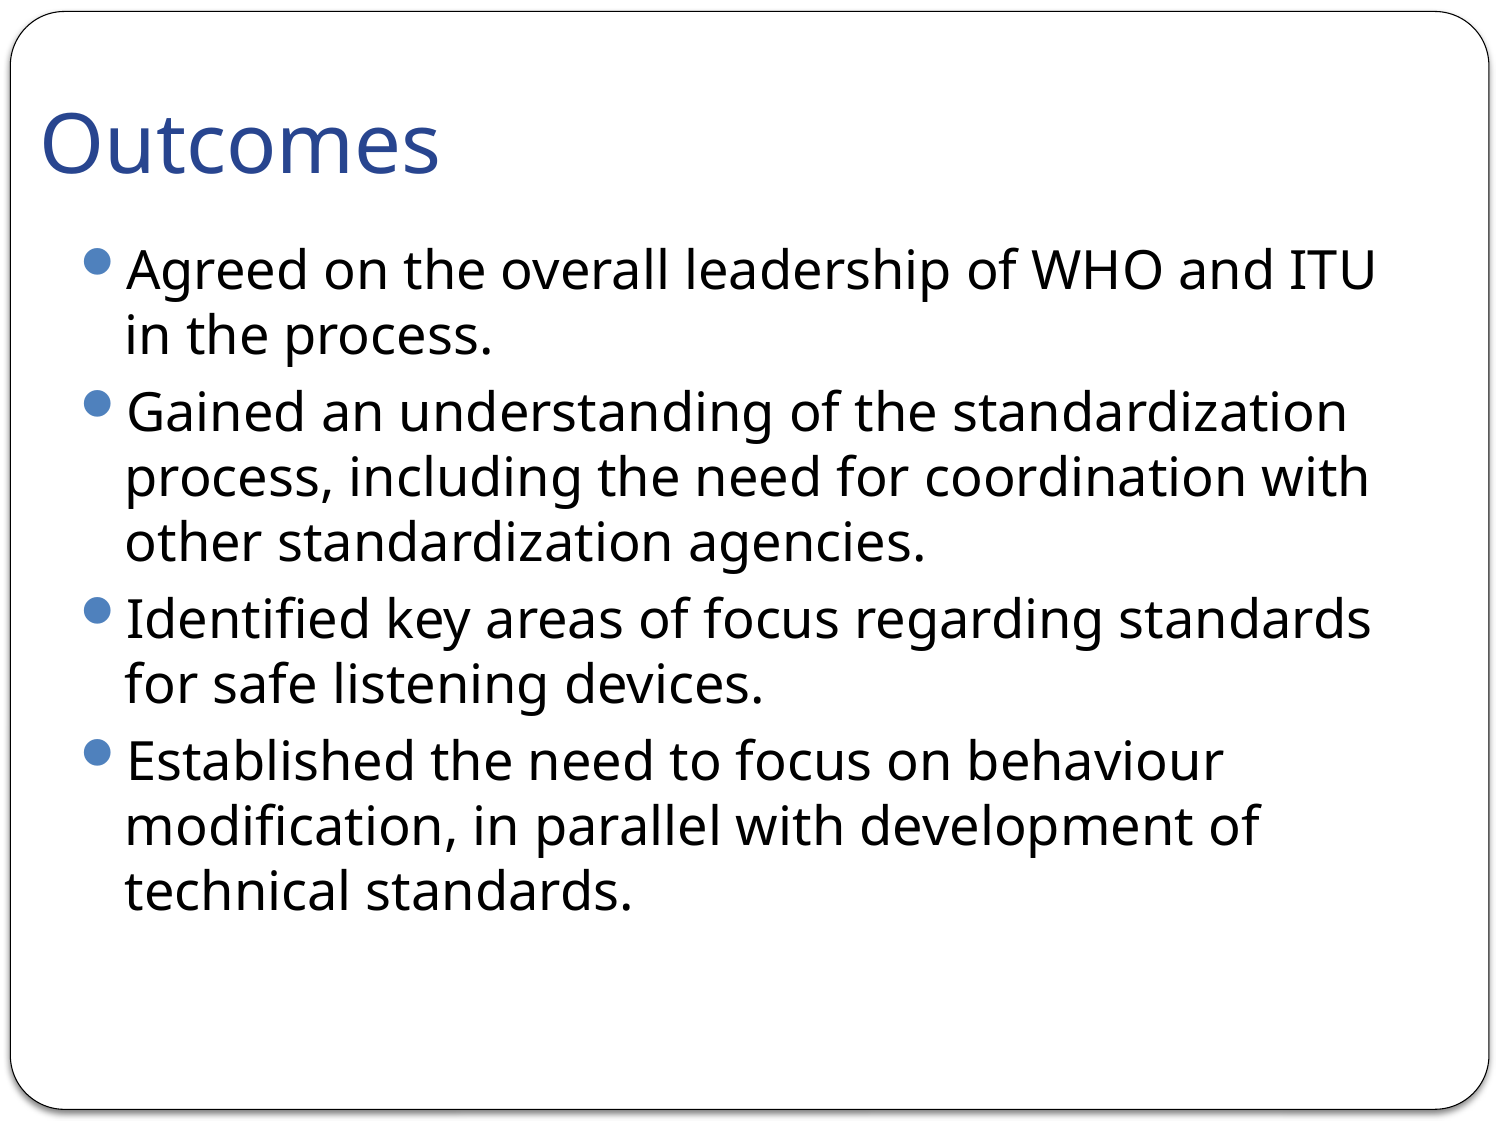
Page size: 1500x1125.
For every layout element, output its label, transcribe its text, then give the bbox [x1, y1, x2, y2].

list Agreed on the overall leadership of WHO and ITU in the process. Gained an understanding of the standardization process, including the need for coordination with other standardization agencies. Identified key areas of focus regarding standards for safe listening devices. Established the need to focus on behaviour modification, in parallel with development of technical standards. [65, 227, 1442, 800]
title Outcomes [24, 87, 1402, 206]
